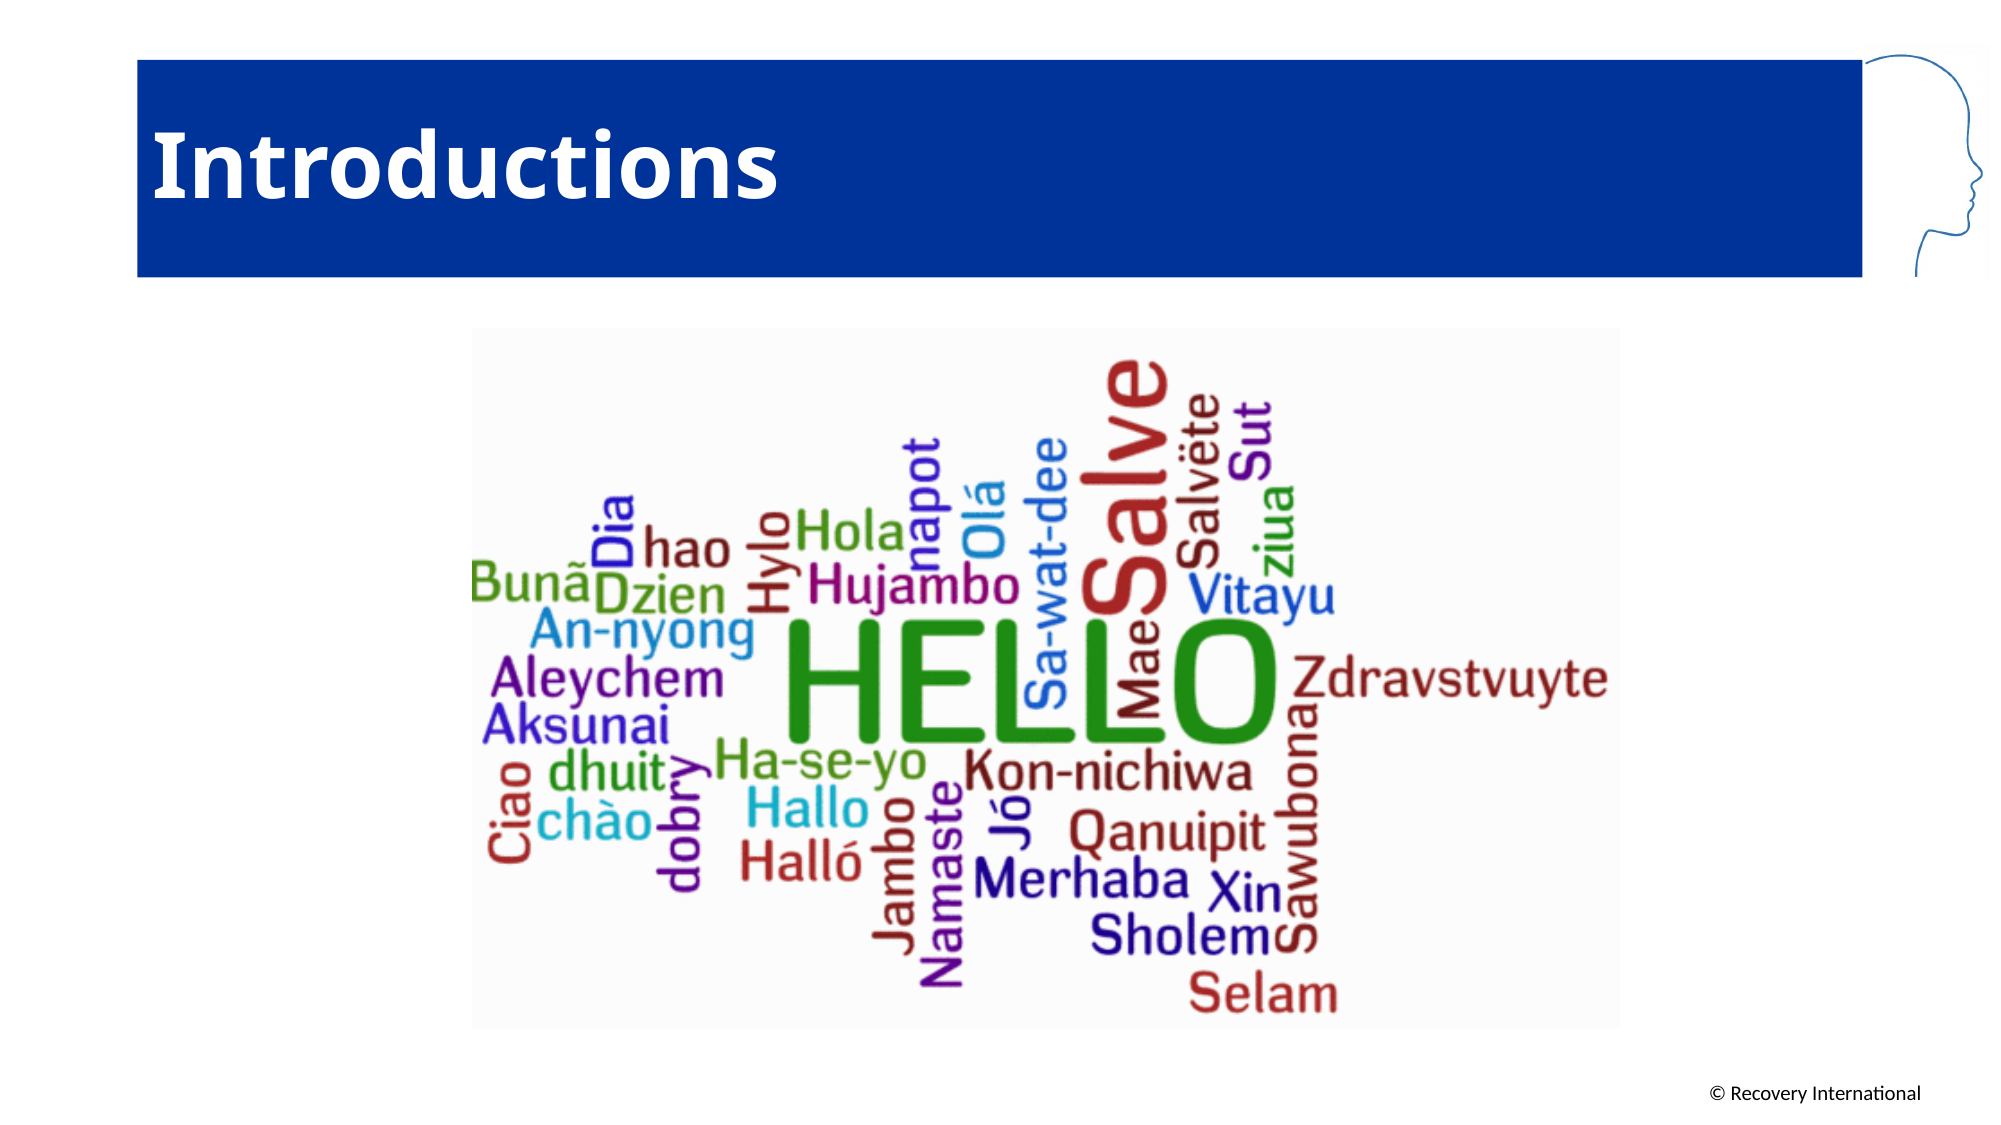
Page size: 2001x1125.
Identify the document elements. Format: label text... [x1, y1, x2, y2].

text_box © Recovery International [1694, 1071, 2000, 1112]
picture [471, 328, 1620, 1030]
title Introductions [137, 59, 1863, 278]
picture [1864, 44, 1990, 278]
